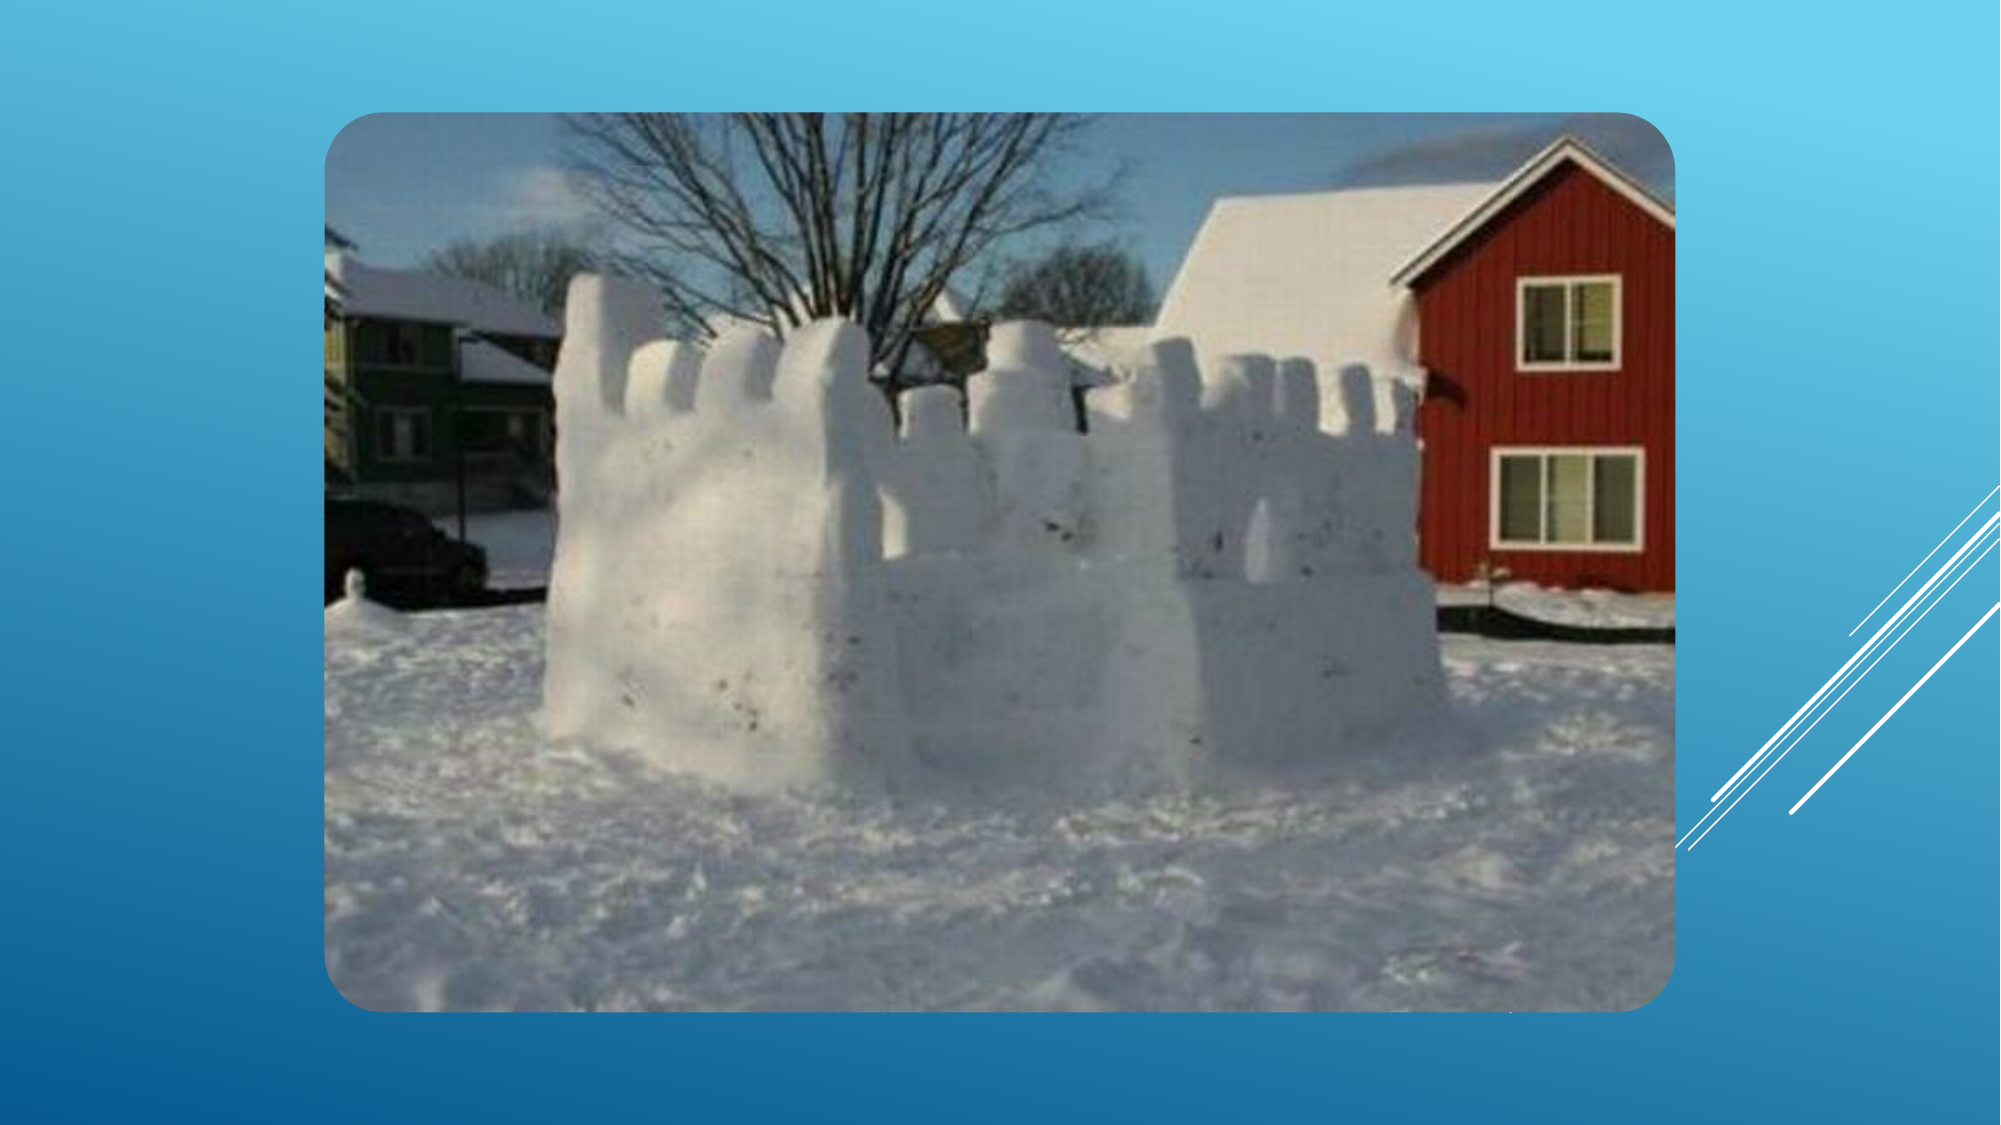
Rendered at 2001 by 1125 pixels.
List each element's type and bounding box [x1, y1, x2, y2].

picture [324, 112, 1676, 1013]
